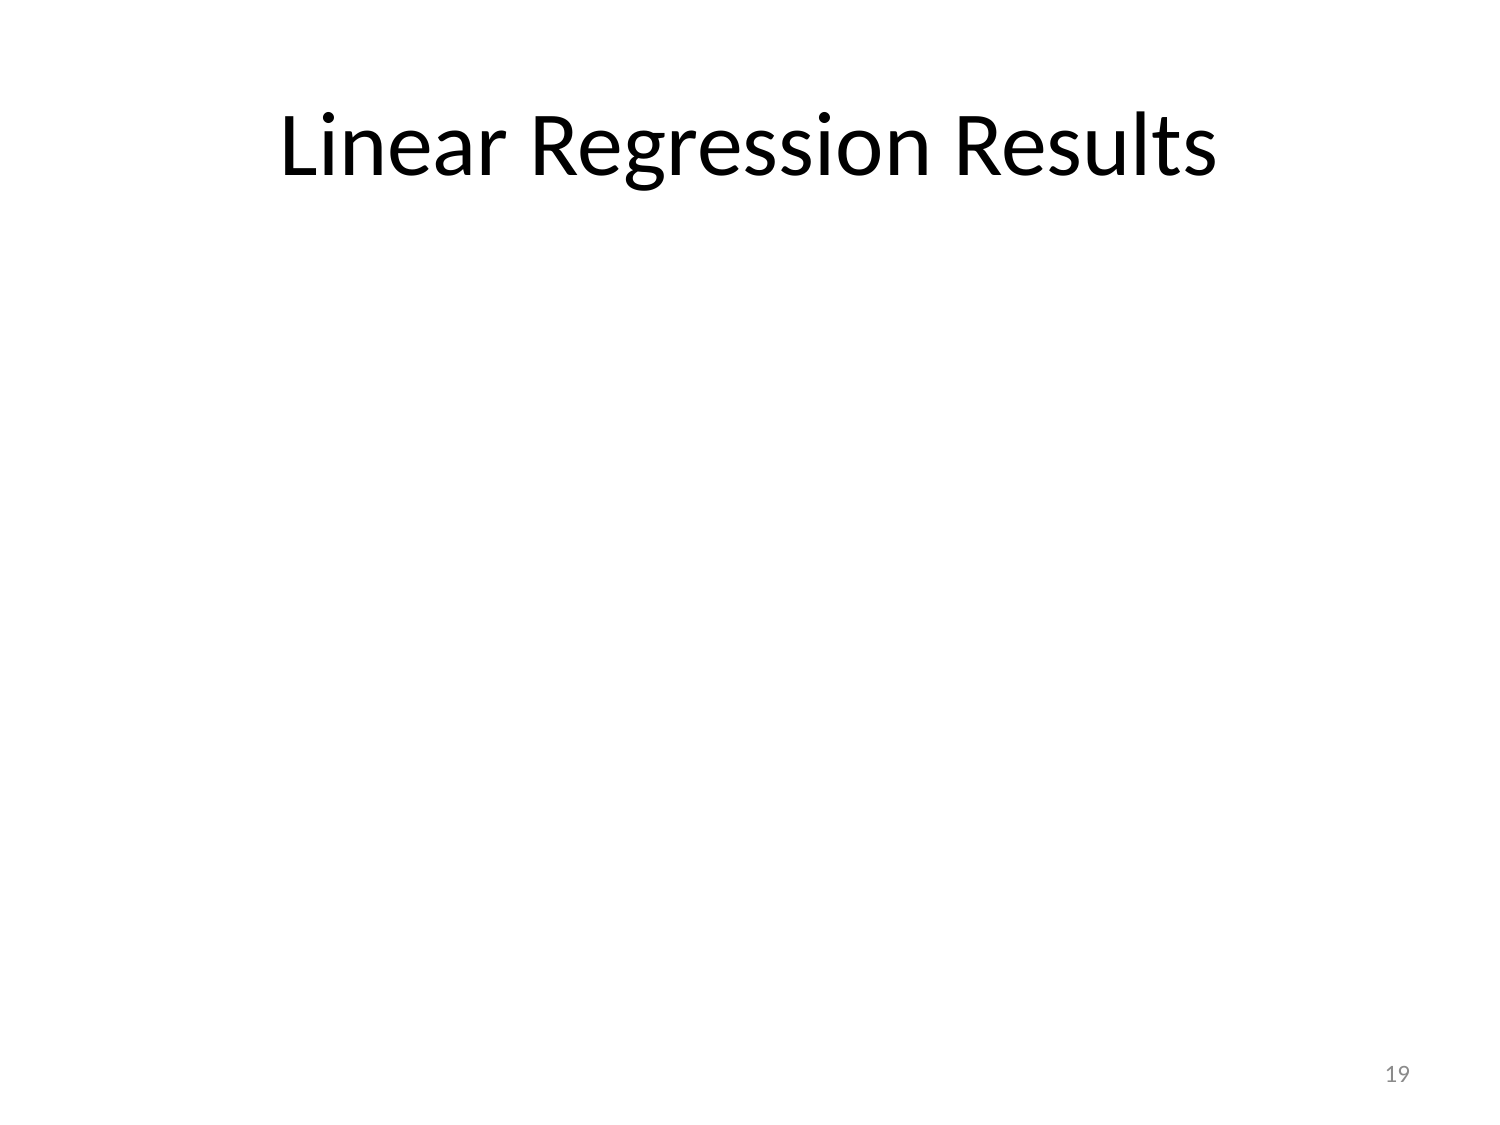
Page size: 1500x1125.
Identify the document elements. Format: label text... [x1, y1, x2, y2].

title Linear Regression Results [75, 45, 1425, 233]
slide_number 19 [1074, 1042, 1425, 1103]
